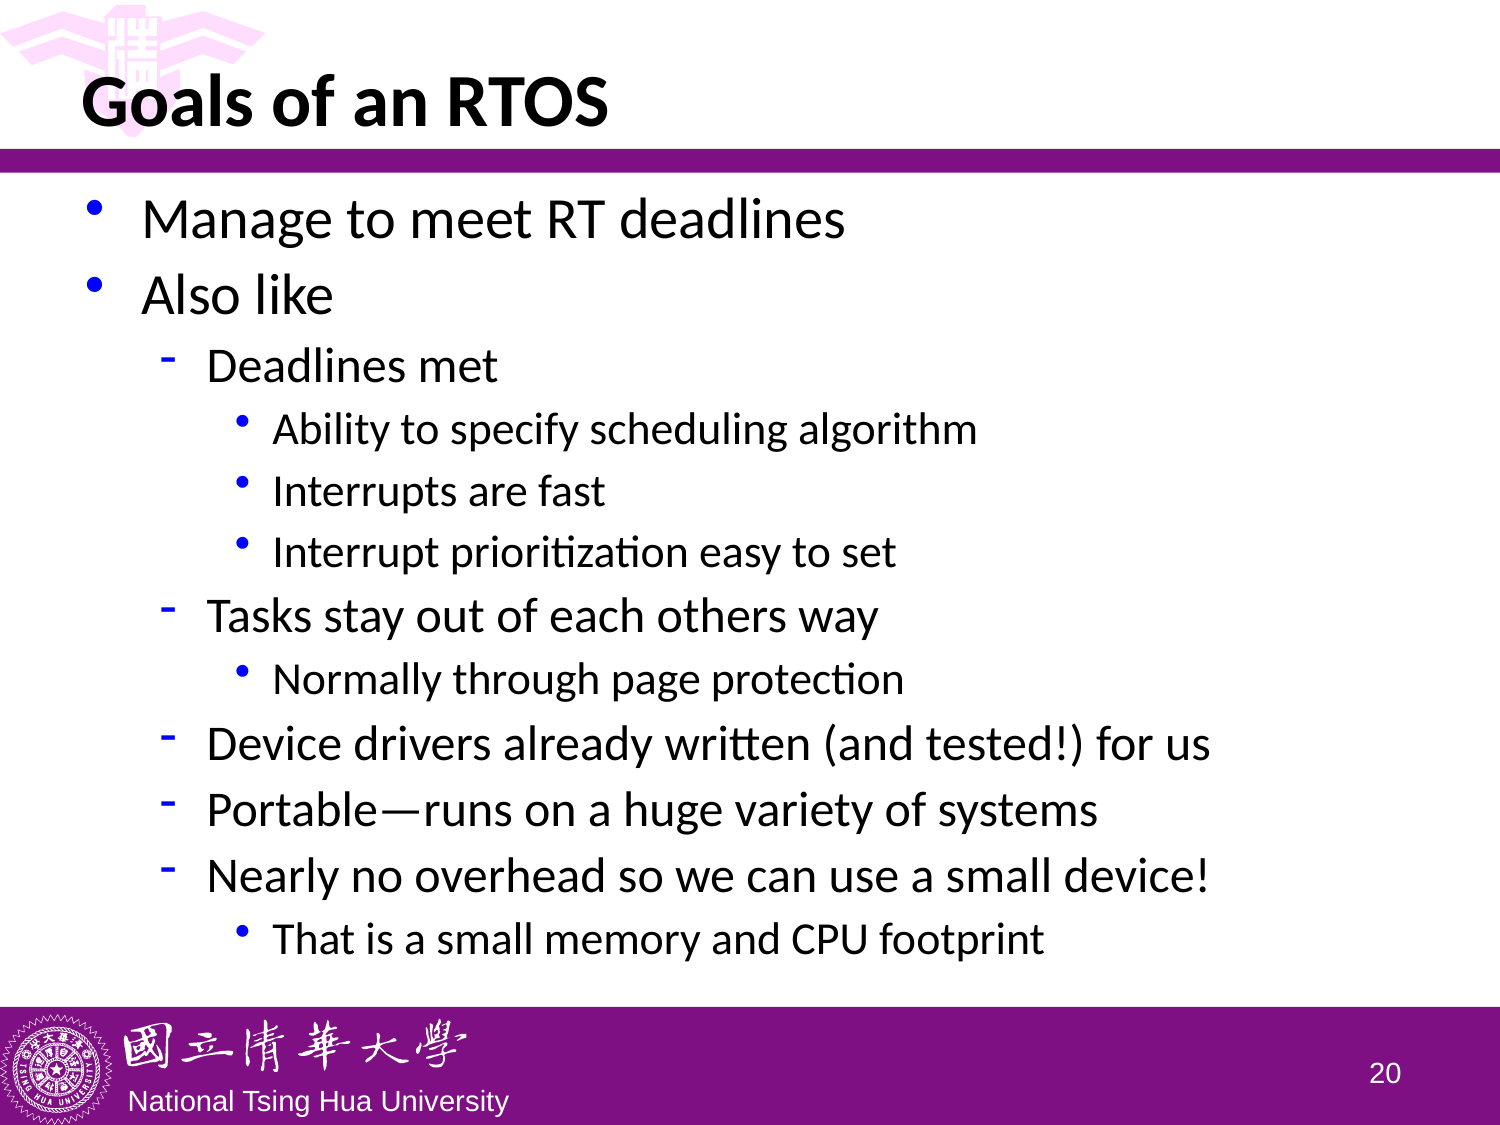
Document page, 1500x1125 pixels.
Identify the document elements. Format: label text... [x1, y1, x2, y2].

list Manage to meet RT deadlines Also like Deadlines met Ability to specify scheduling algorithm Interrupts are fast Interrupt prioritization easy to set Tasks stay out of each others way Normally through page protection Device drivers already written (and tested!) for us Portable—runs on a huge variety of systems Nearly no overhead so we can use a small device! That is a small memory and CPU footprint [69, 172, 1412, 988]
title Goals of an RTOS [66, 37, 1413, 149]
slide_number 19 [1104, 1021, 1417, 1097]
